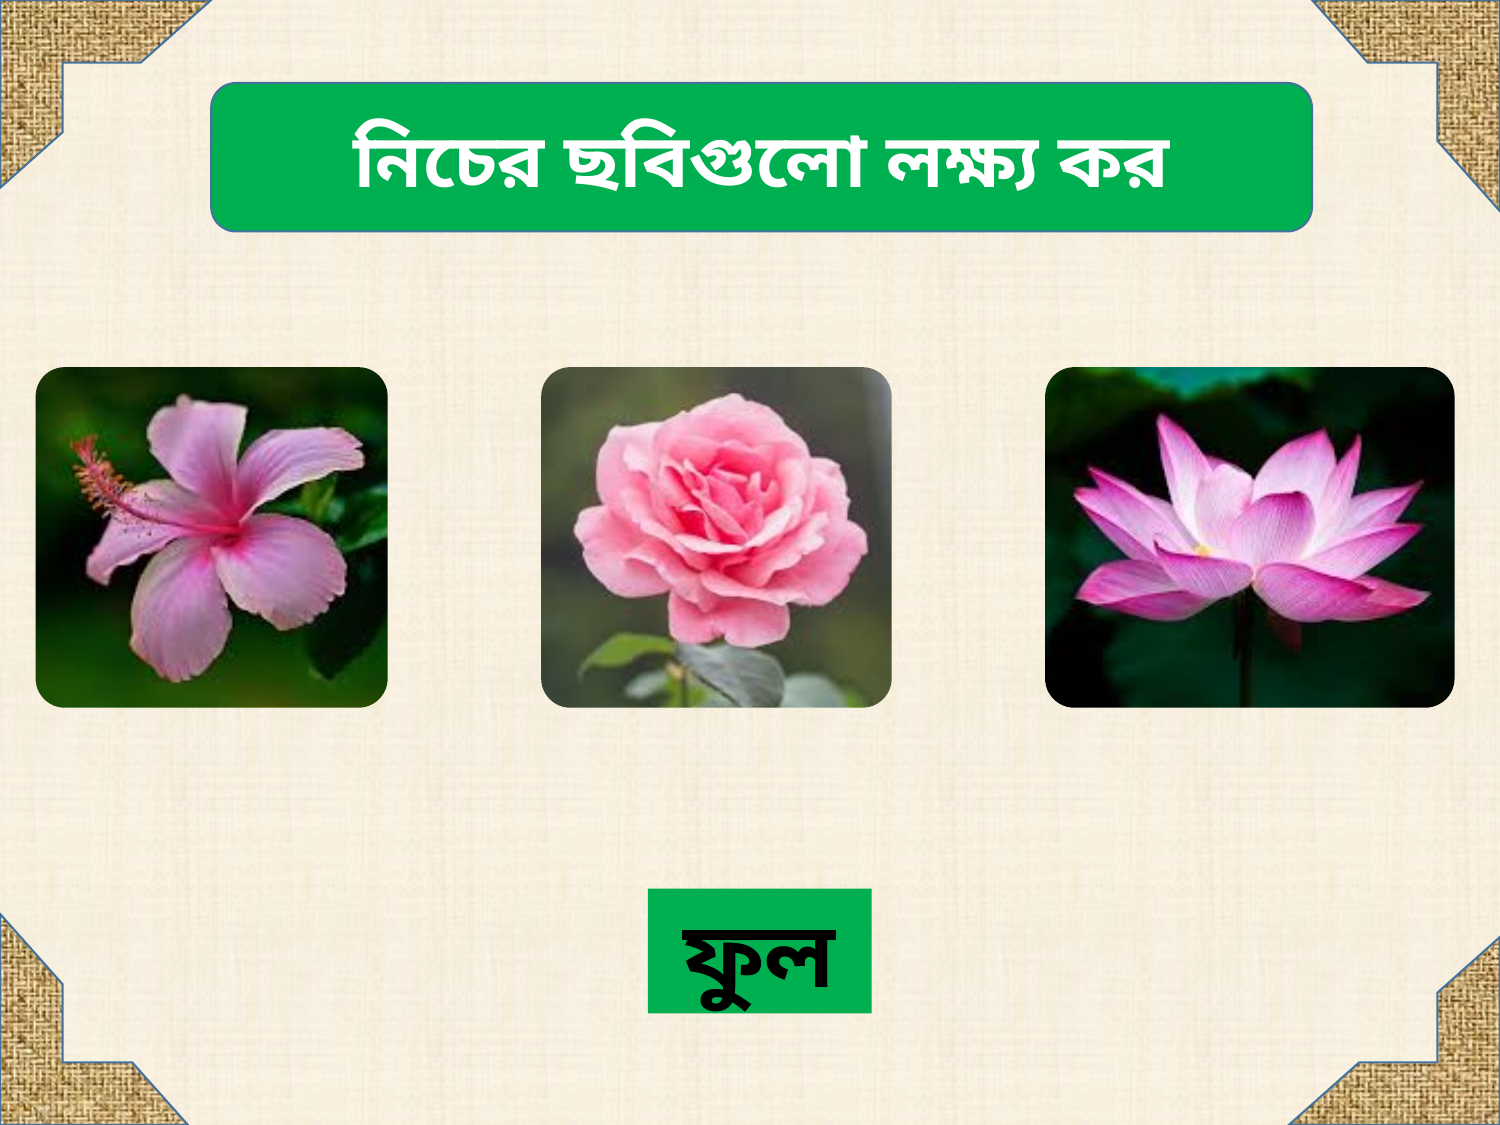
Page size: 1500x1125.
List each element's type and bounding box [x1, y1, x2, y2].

text_box [0, 0, 1500, 1125]
